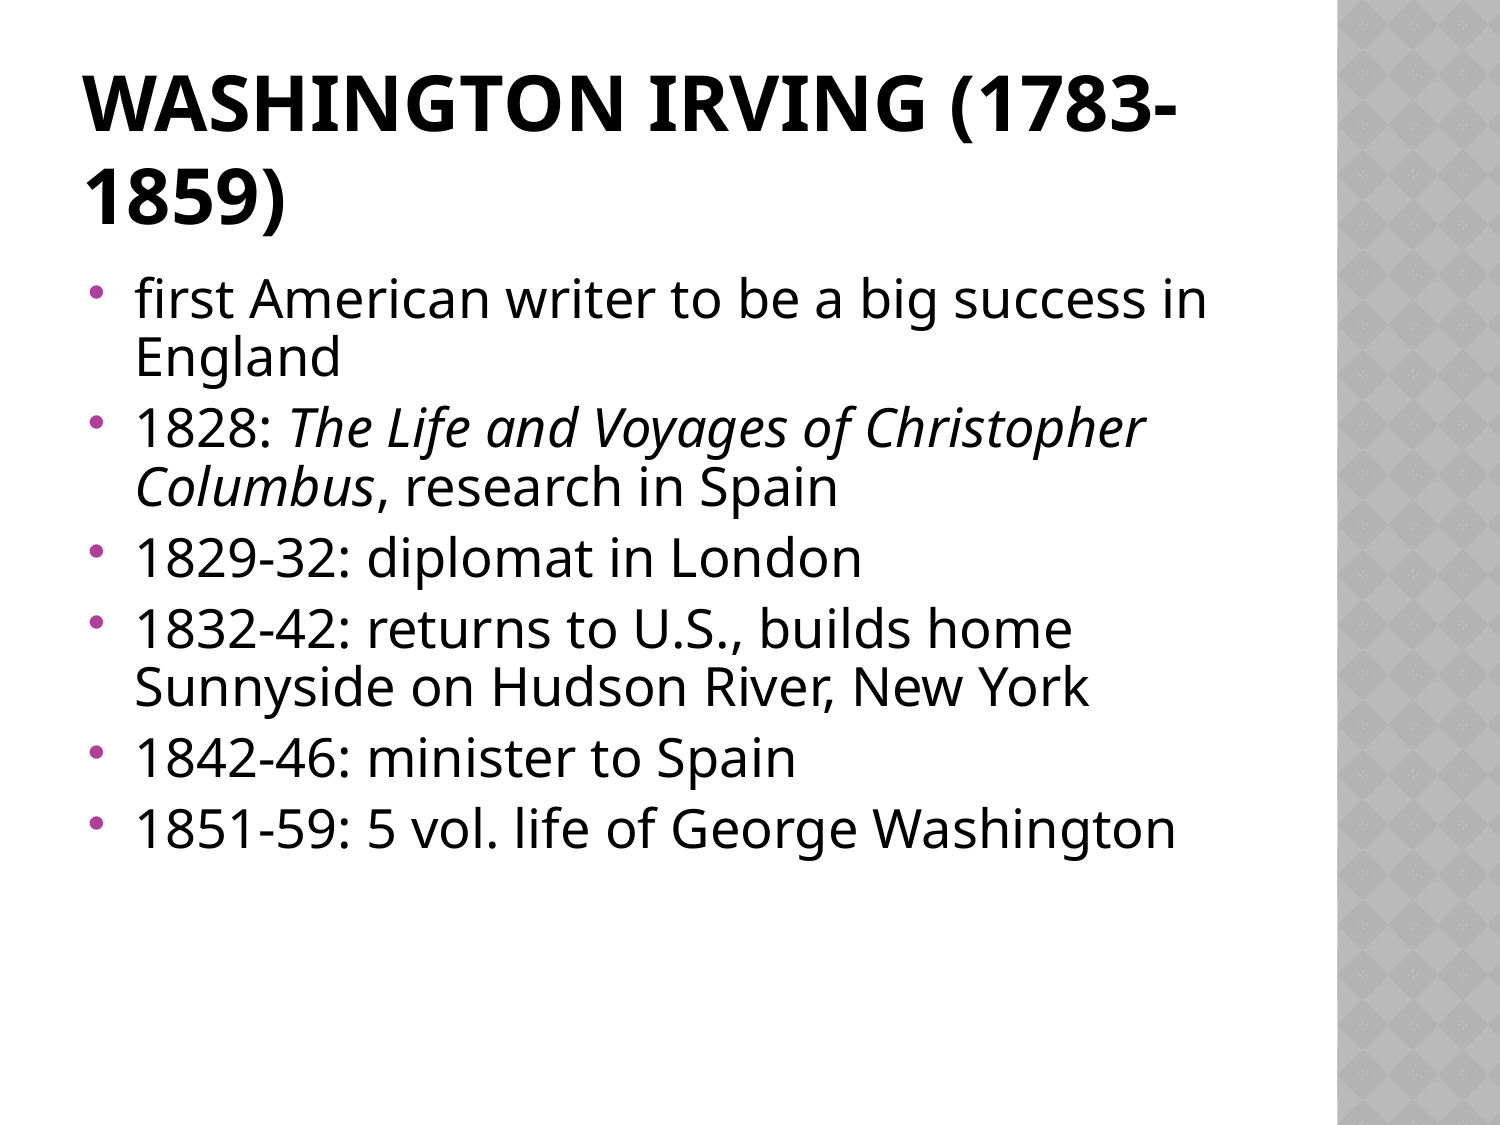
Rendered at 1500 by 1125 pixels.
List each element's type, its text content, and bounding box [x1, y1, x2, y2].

list first American writer to be a big success in England 1828: The Life and Voyages of Christopher Columbus, research in Spain 1829-32: diplomat in London 1832-42: returns to U.S., builds home Sunnyside on Hudson River, New York 1842-46: minister to Spain 1851-59: 5 vol. life of George Washington [75, 264, 1263, 1059]
title Washington Irving (1783-1859) [75, 52, 1263, 240]
